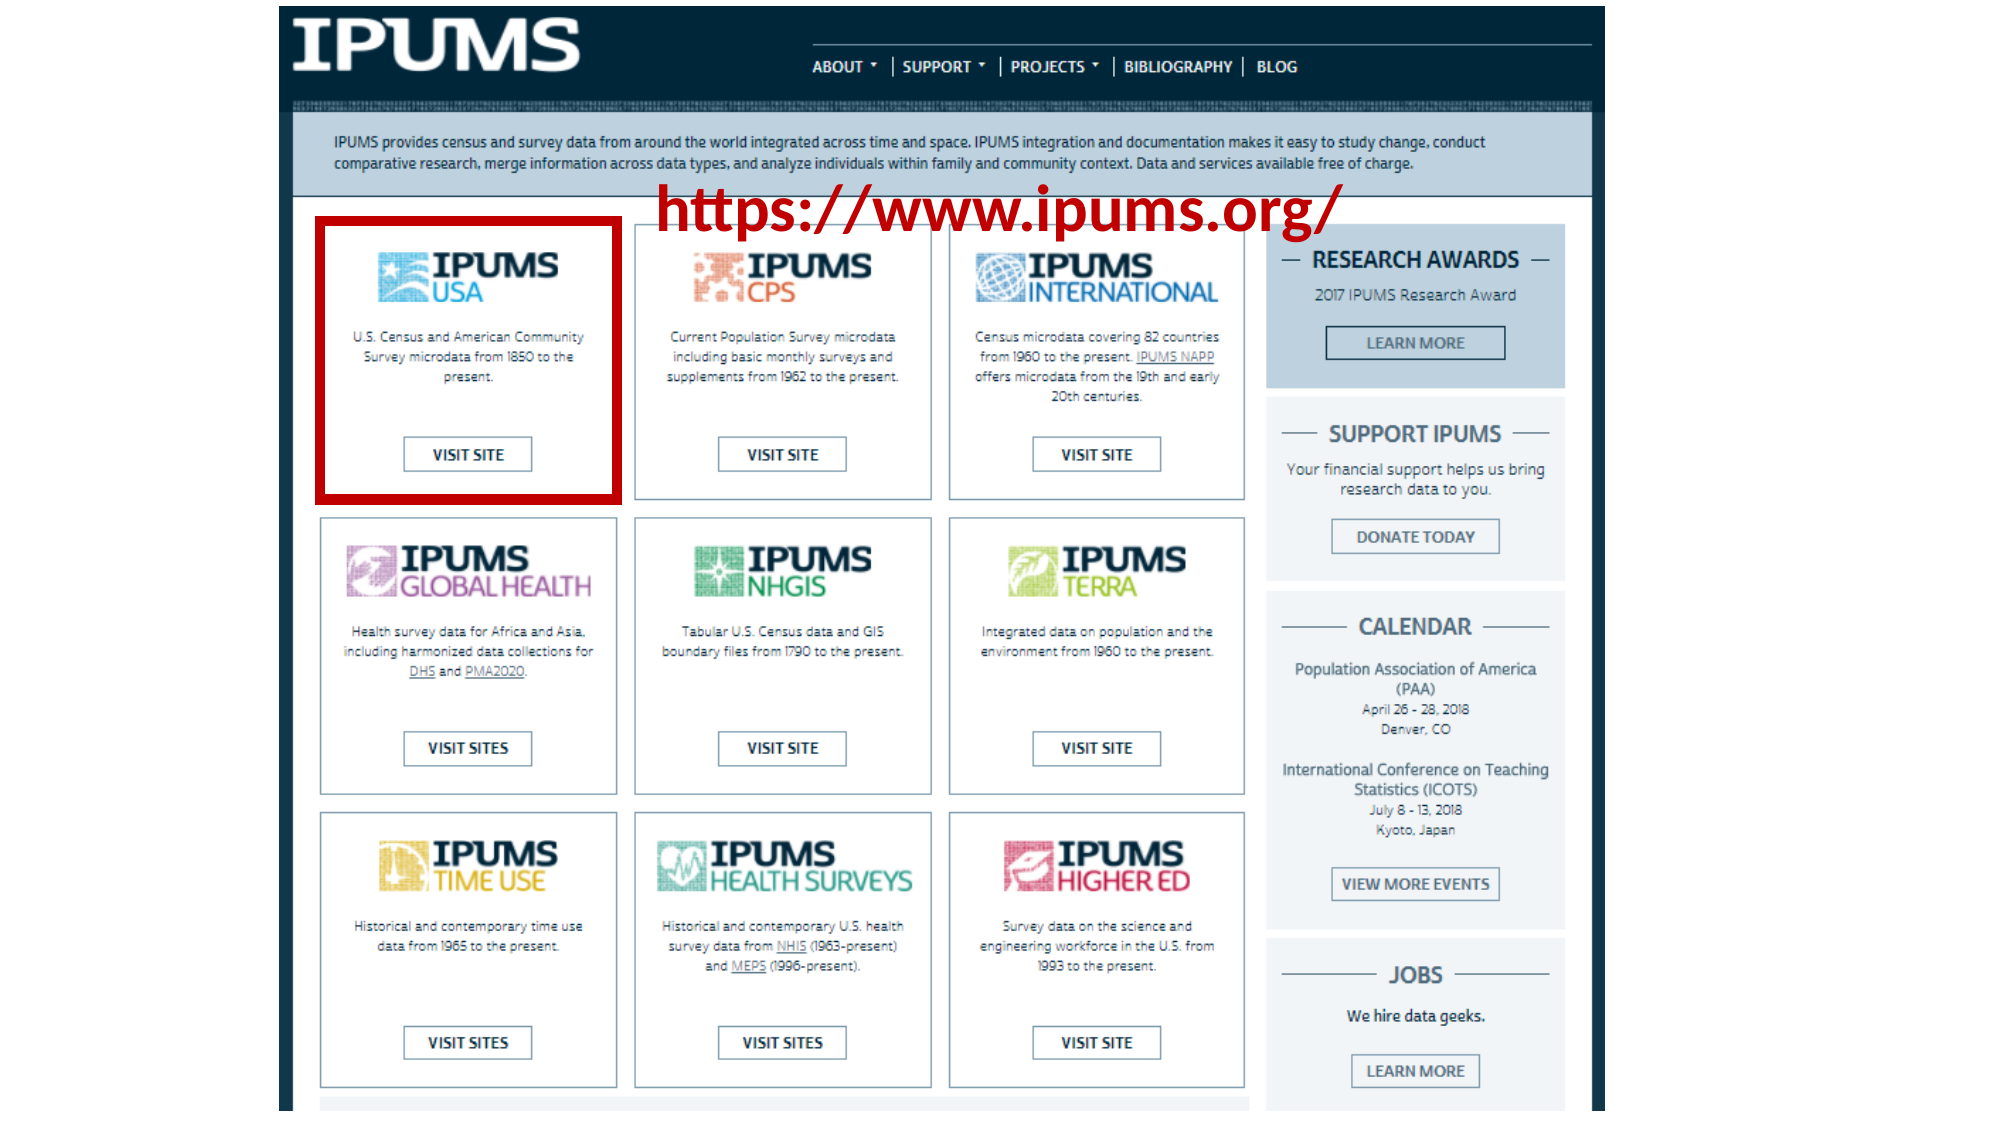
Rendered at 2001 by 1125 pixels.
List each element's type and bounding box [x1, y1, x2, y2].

list [279, 6, 1605, 1111]
